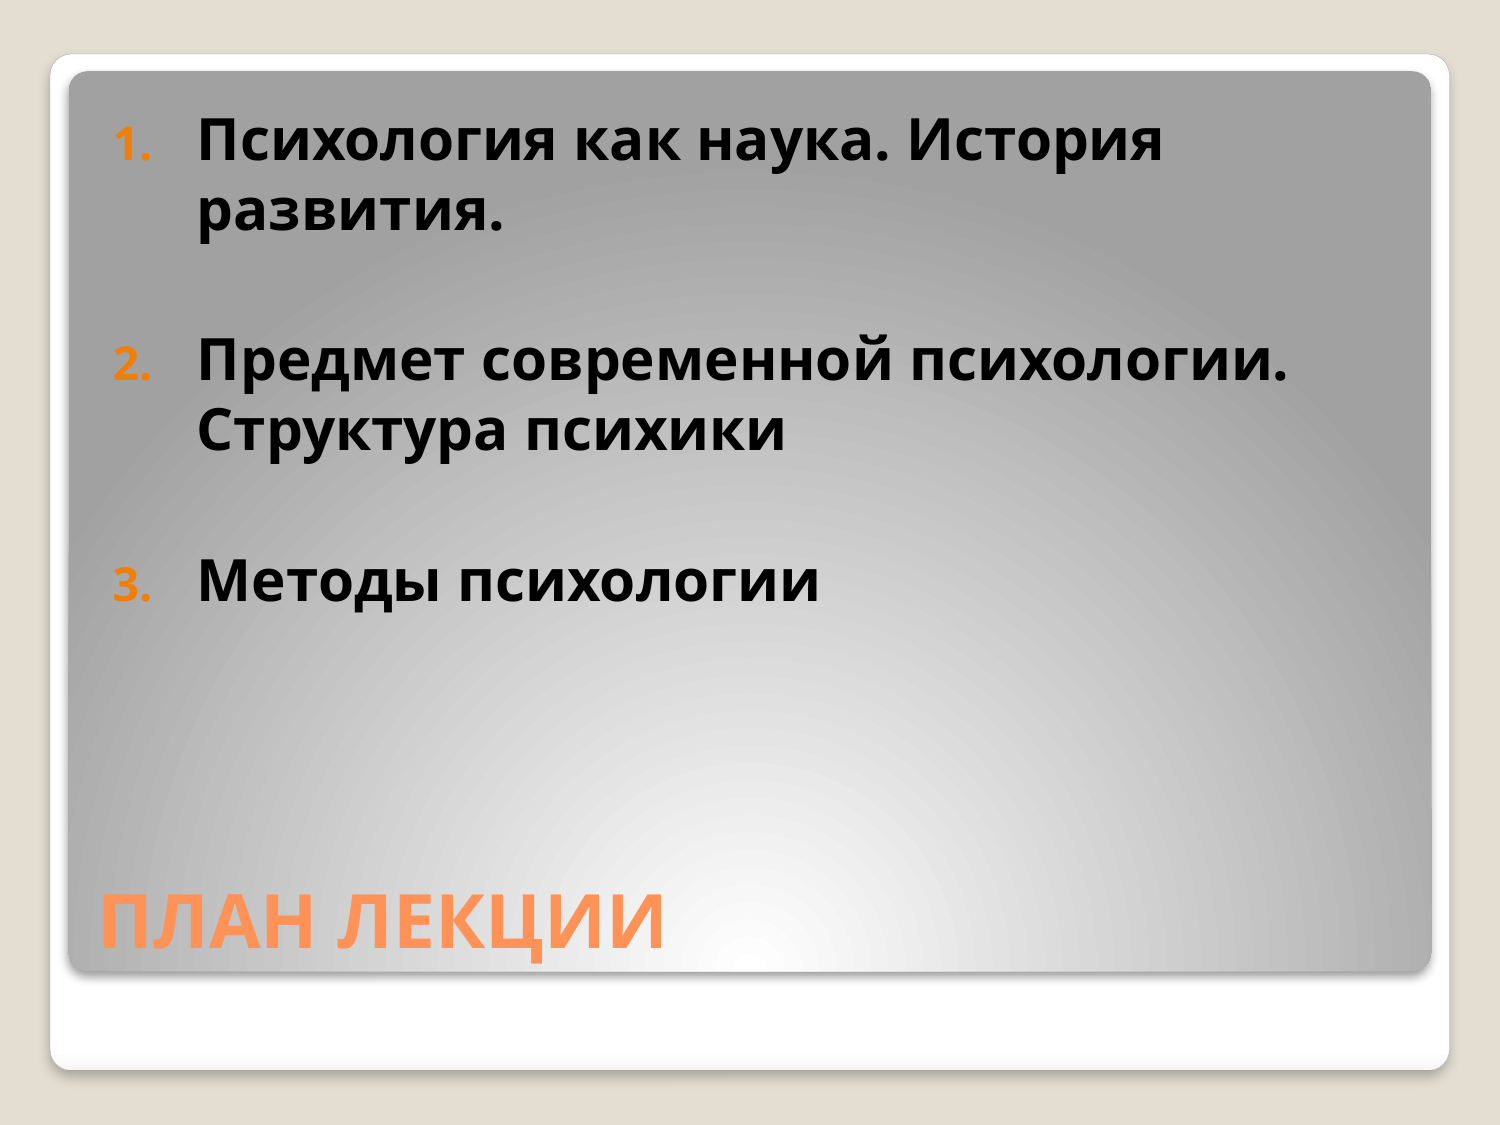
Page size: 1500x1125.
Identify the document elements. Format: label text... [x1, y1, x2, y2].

title ПЛАН ЛЕКЦИИ [82, 798, 1425, 972]
list Психология как наука. История развития. Предмет современной психологии. Структура психики Методы психологии [82, 86, 1425, 774]
